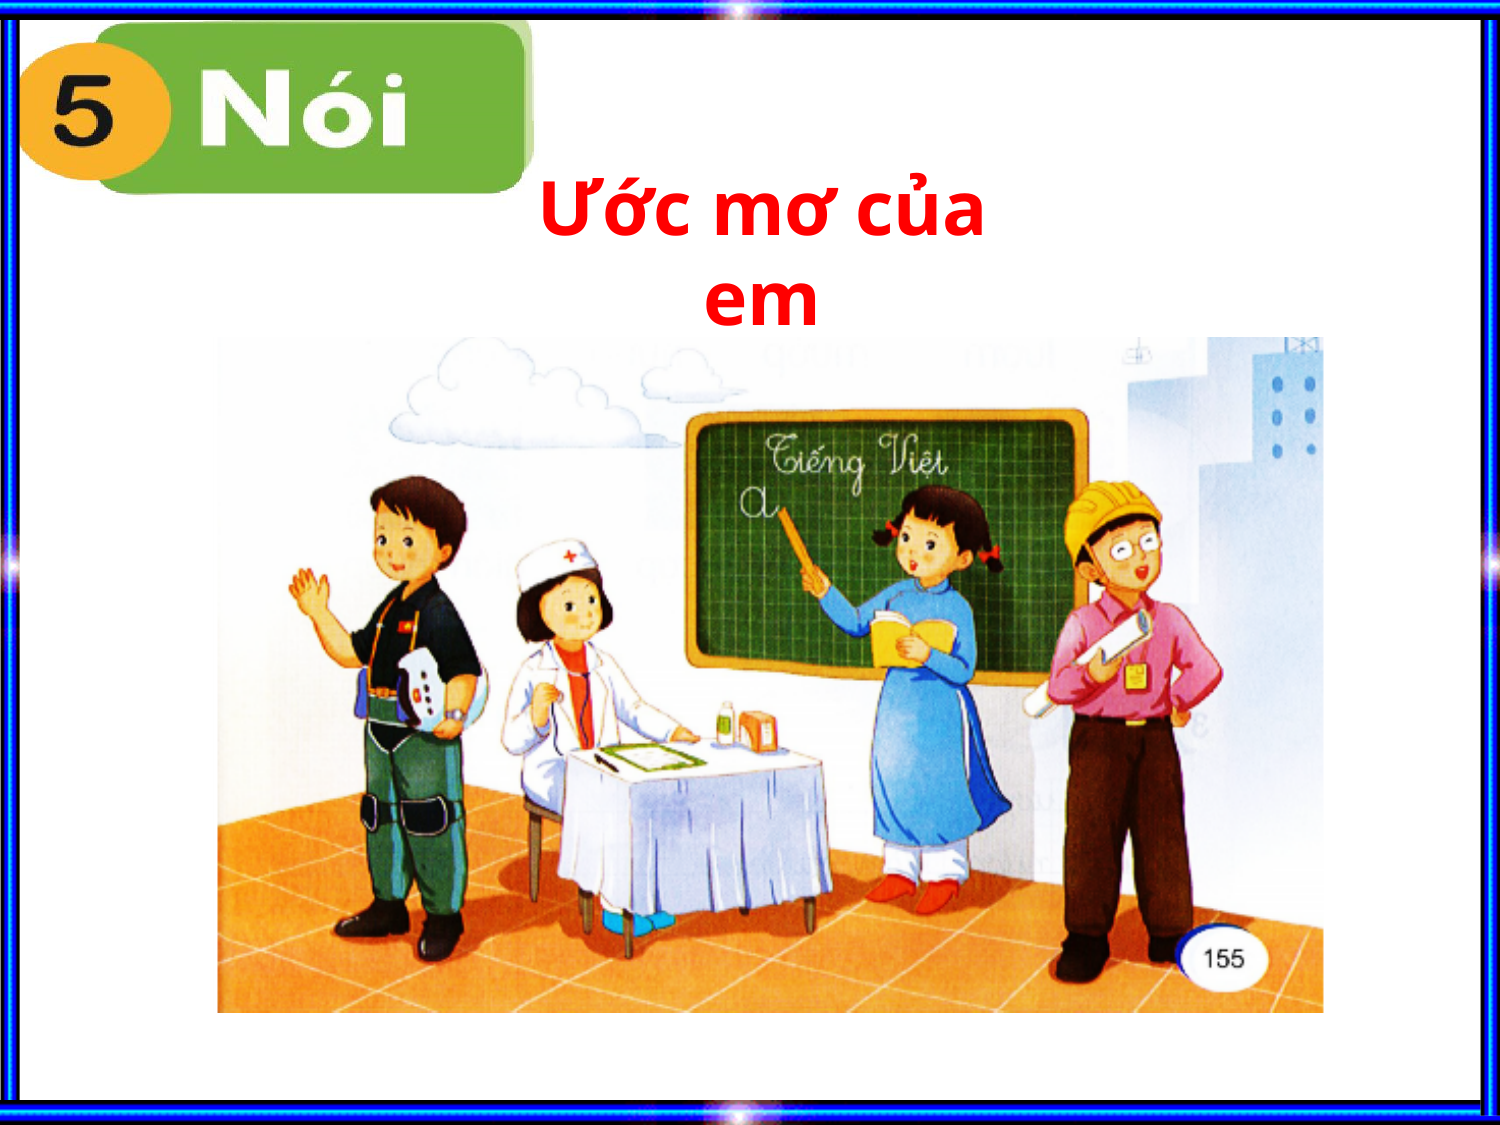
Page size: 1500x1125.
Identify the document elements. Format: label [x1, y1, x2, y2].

picture [212, 337, 1332, 1013]
text_box [0, 0, 1500, 1125]
